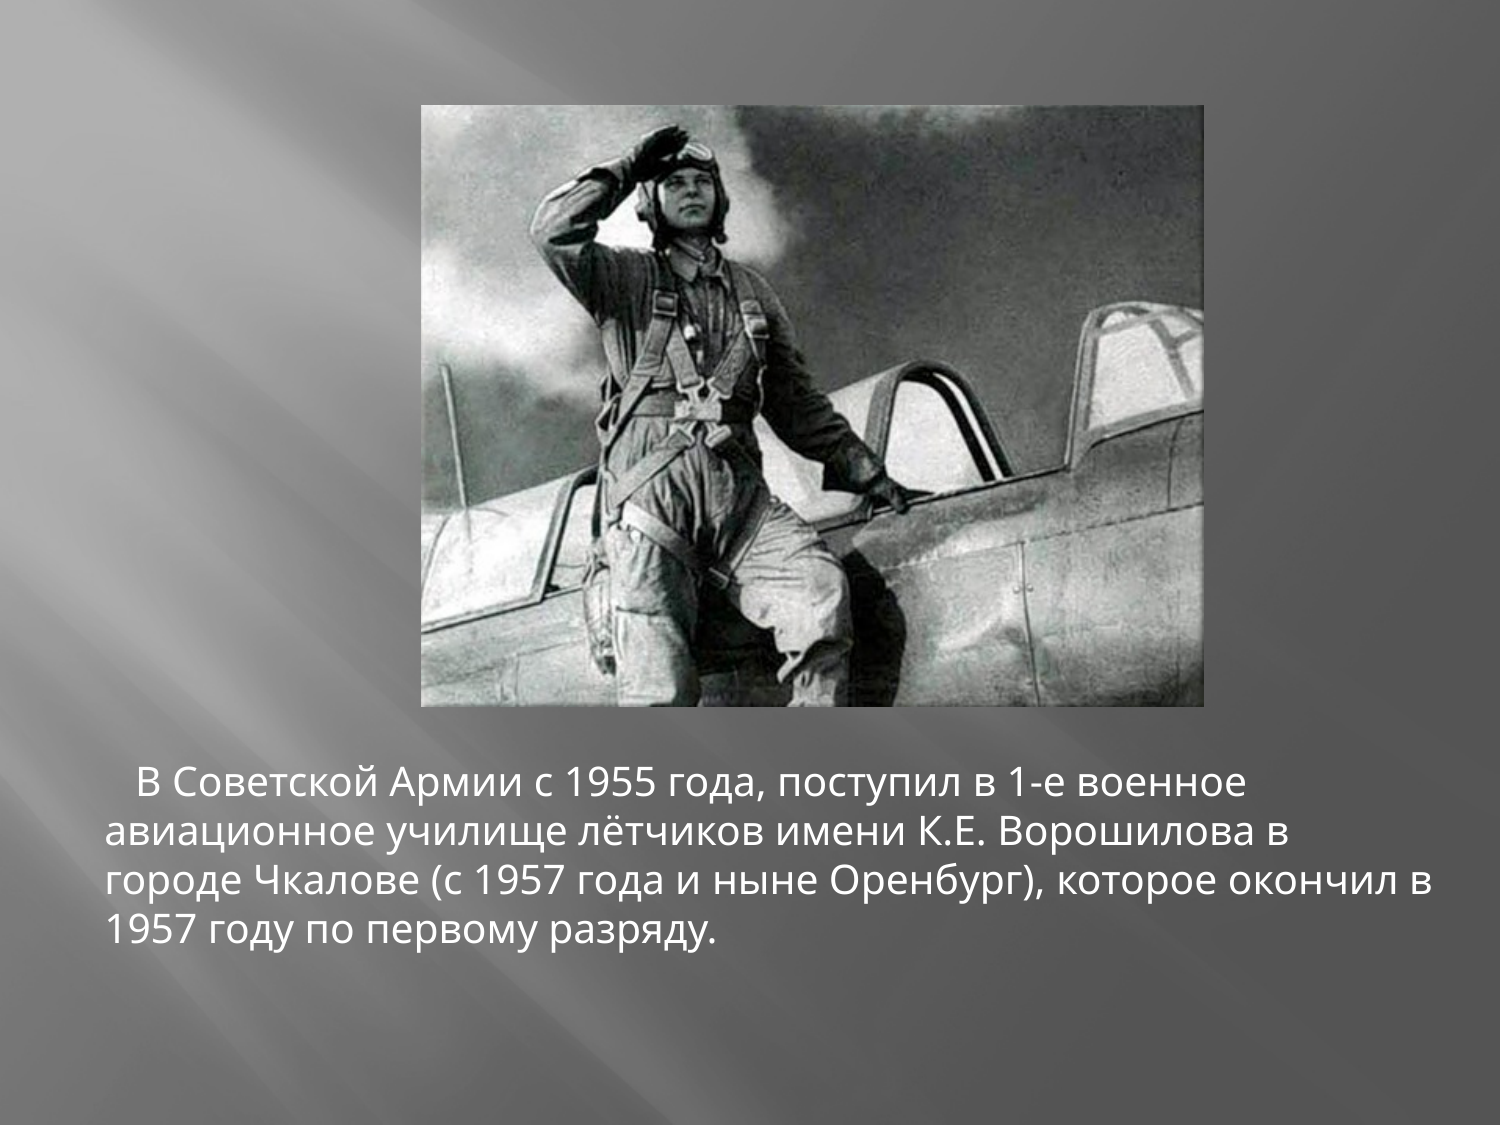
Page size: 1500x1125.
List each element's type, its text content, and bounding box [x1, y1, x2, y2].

list В Советской Армии с 1955 года, поступил в 1-е военное авиационное училище лётчиков имени К.Е. Ворошилова в городе Чкалове (с 1957 года и ныне Оренбург), которое окончил в 1957 году по первому разряду. [46, 691, 1454, 961]
picture [421, 105, 1204, 708]
